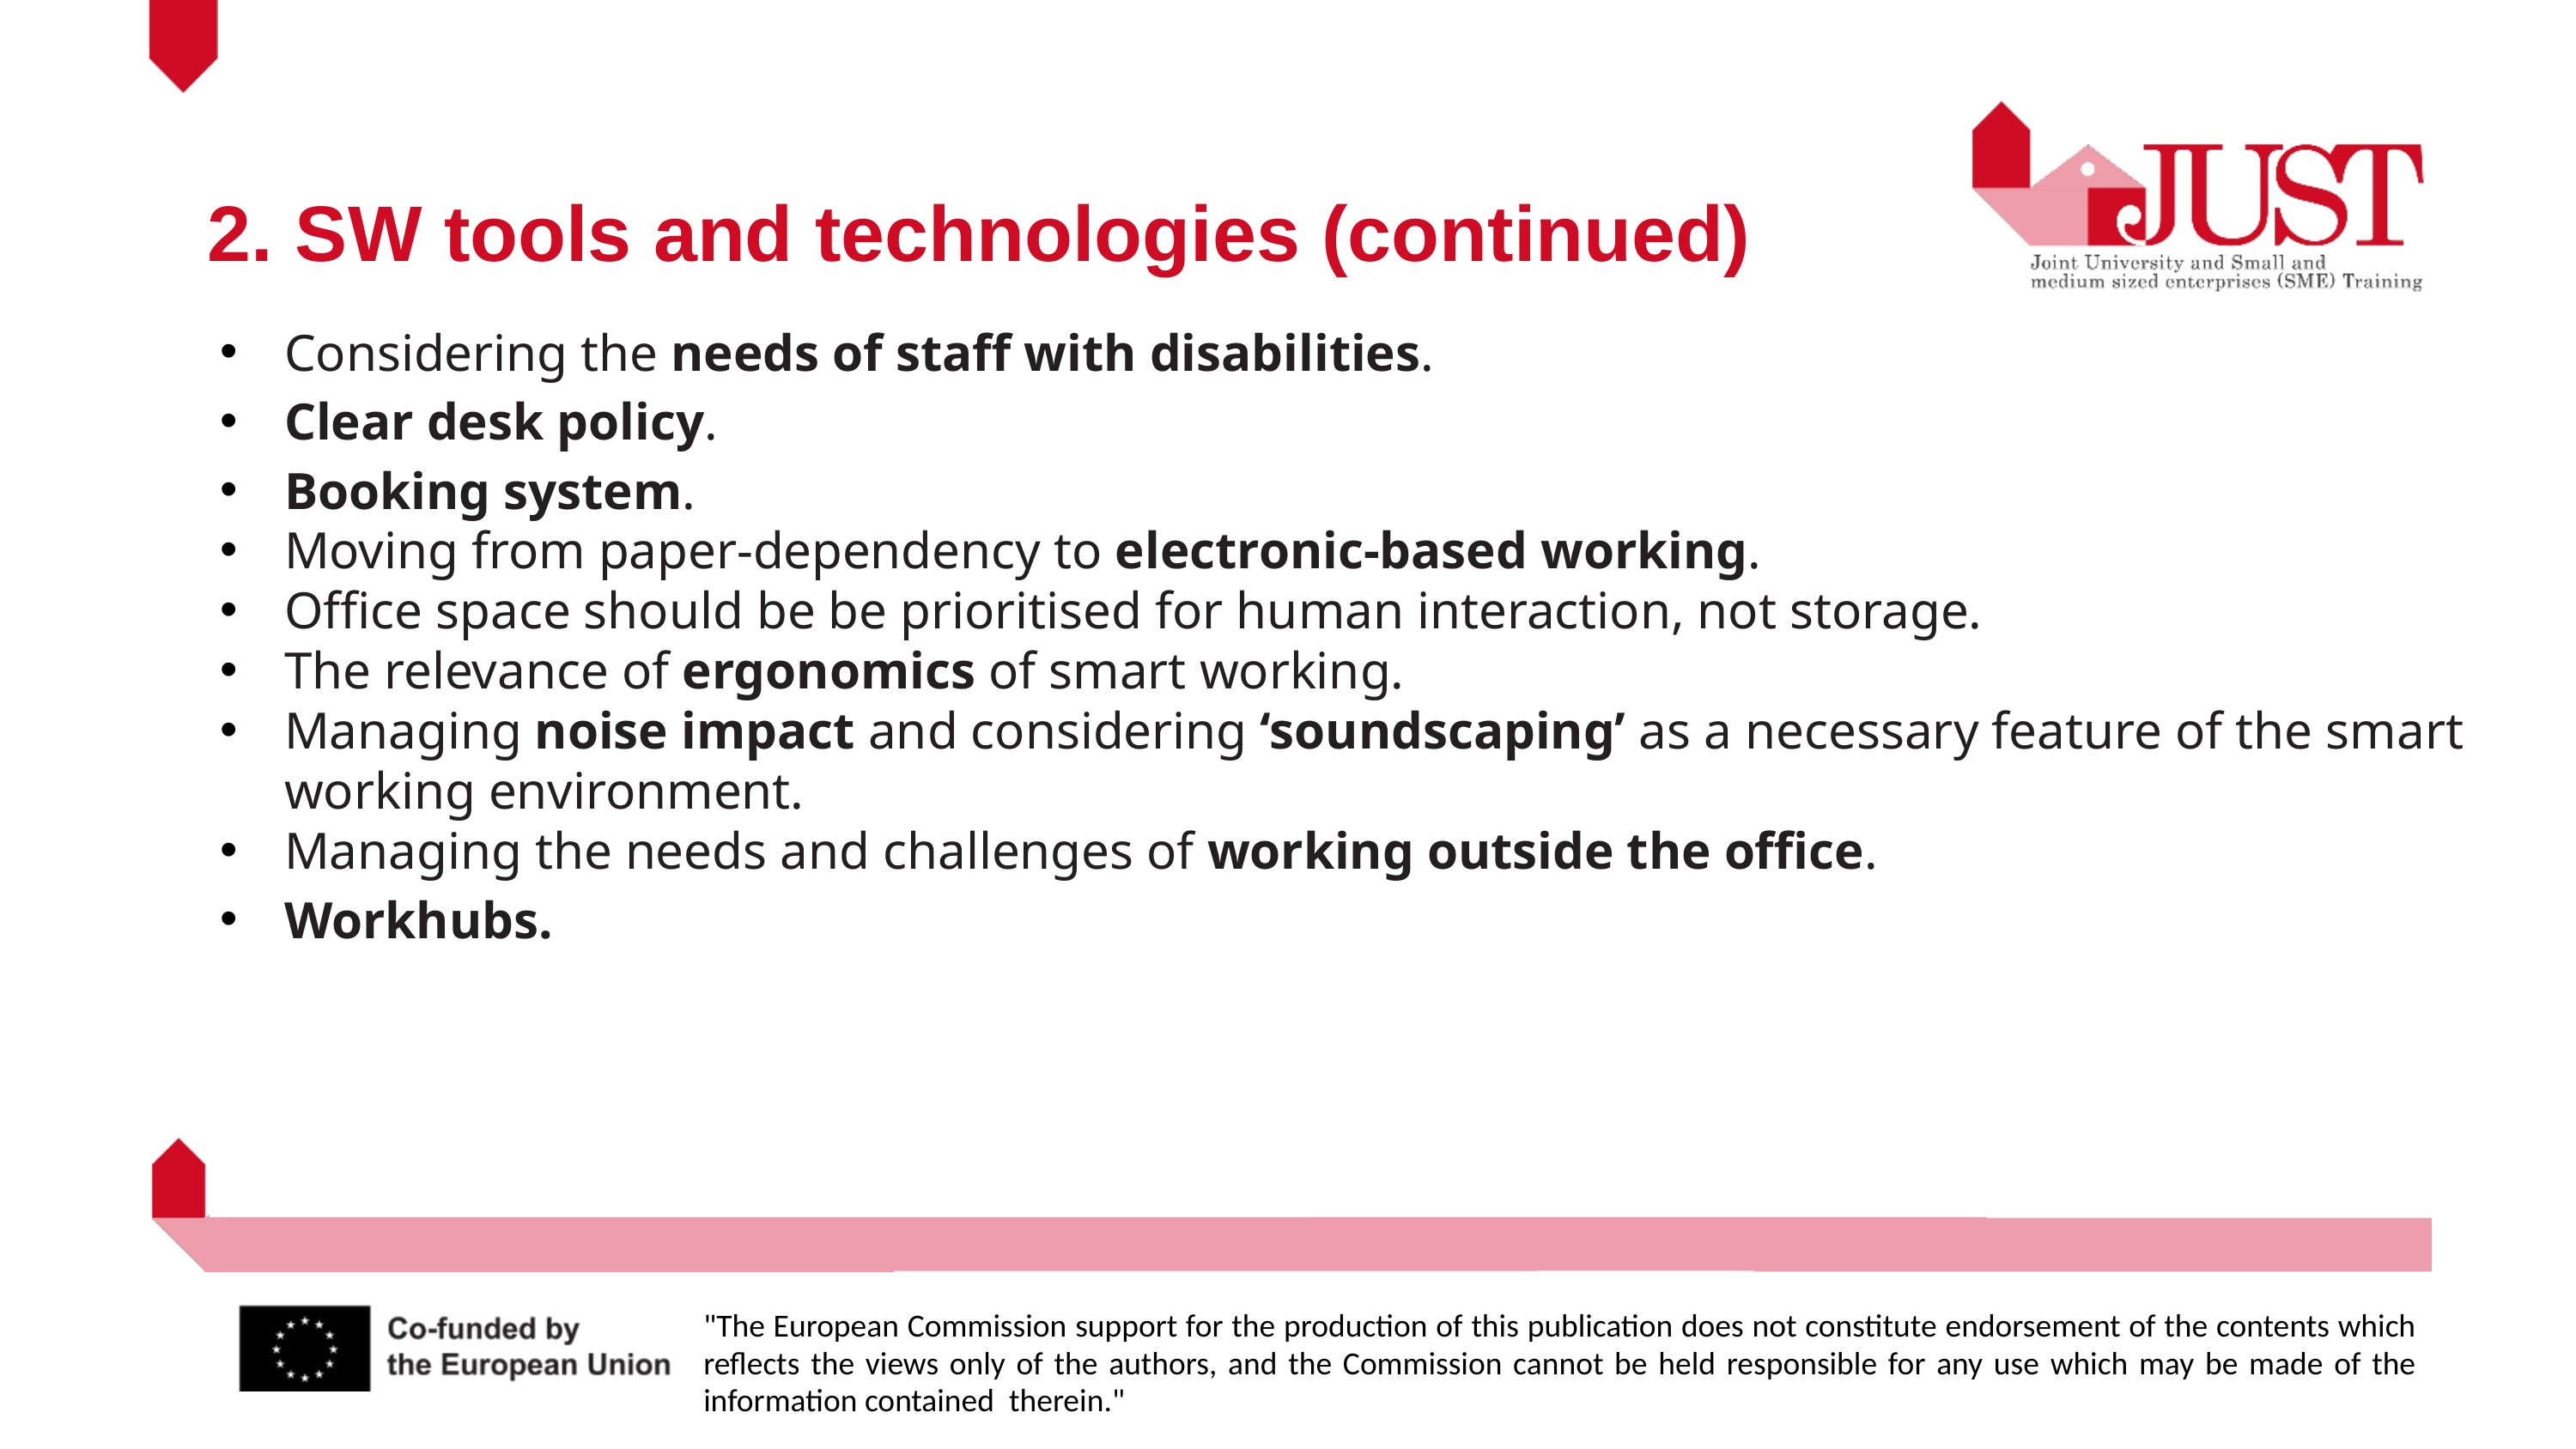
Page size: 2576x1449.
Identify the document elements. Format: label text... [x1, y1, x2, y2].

text_box Considering the needs of staff with disabilities. Clear desk policy. Booking system. Moving from paper-dependency to electronic-based working. Office space should be be prioritised for human interaction, not storage. The relevance of ergonomics of smart working. Managing noise impact and considering ‘soundscaping’ as a necessary feature of the smart working environment. Managing the needs and challenges of working outside the office. Workhubs. [207, 314, 2510, 955]
picture [233, 1300, 702, 1391]
text_box 2. SW tools and technologies (continued) [194, 176, 1874, 284]
picture [144, 0, 228, 100]
picture [144, 1133, 210, 1287]
picture [1965, 96, 2432, 302]
